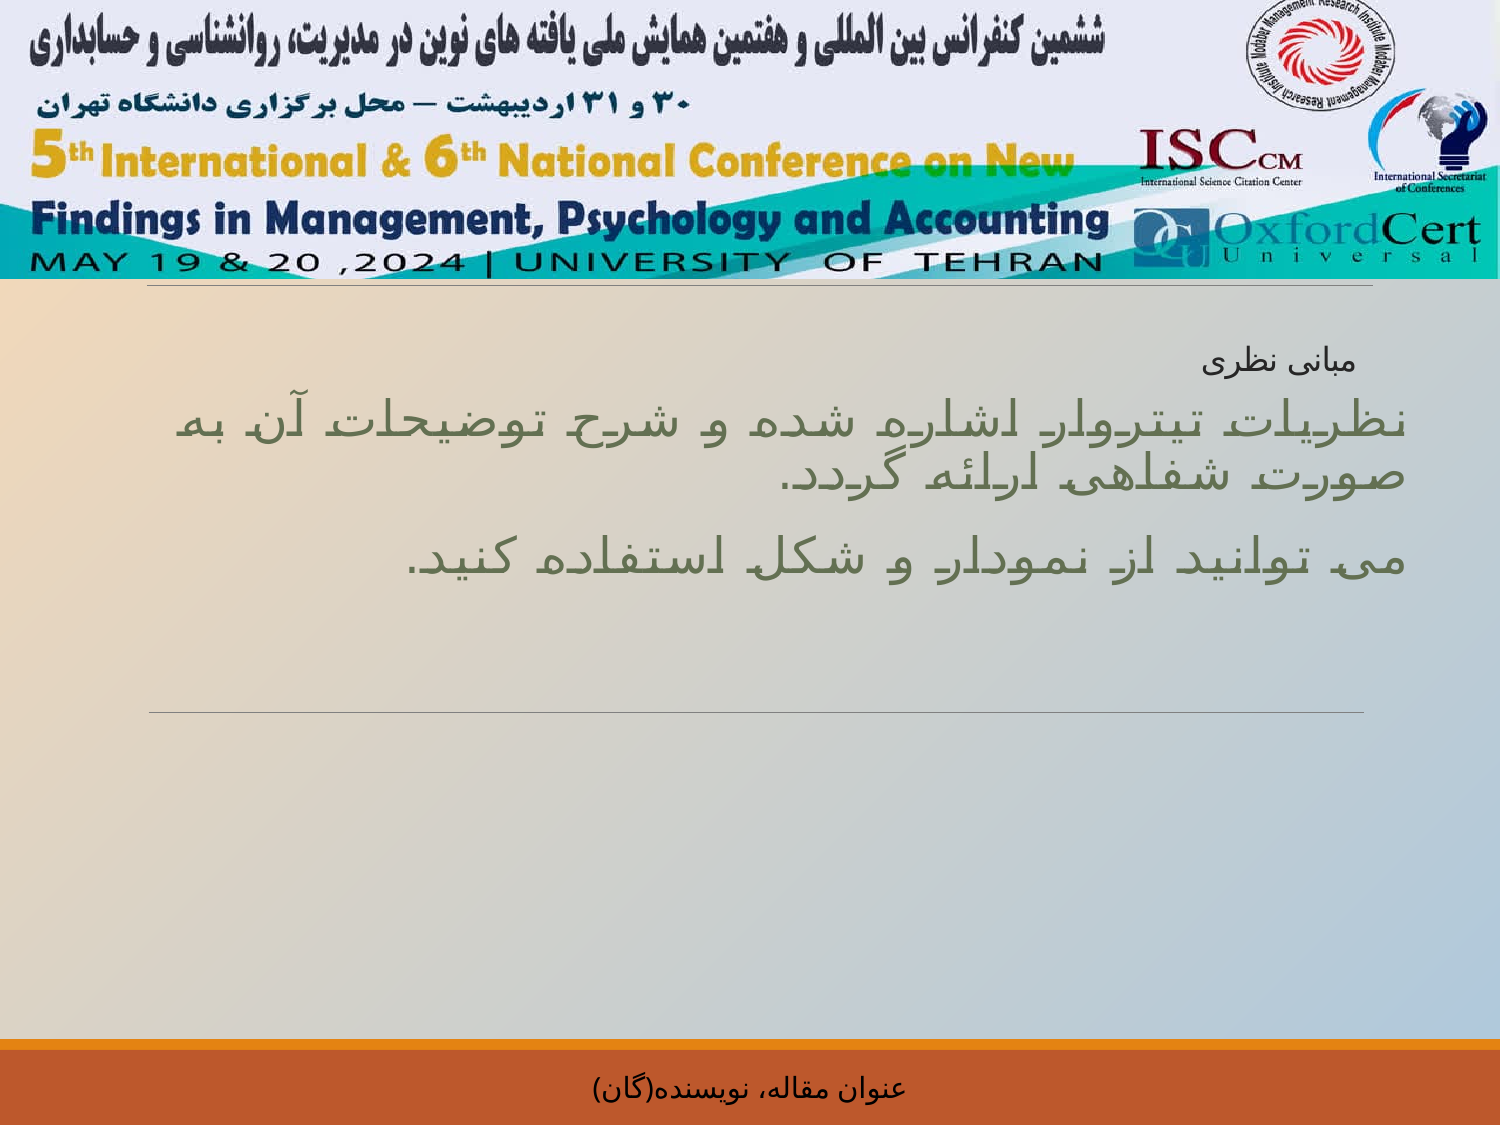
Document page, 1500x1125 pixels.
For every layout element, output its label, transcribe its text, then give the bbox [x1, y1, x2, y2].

subtitle نظریات تیتروار اشاره شده و شرح توضیحات آن به صورت شفاهی ارائه گردد. می توانید از نمودار و شکل استفاده کنید. [17, 385, 1424, 1035]
footer عنوان مقاله، نویسنده(گان) [453, 1059, 1047, 1120]
picture [0, 0, 1500, 280]
title مبانی نظری [1104, 326, 1373, 385]
